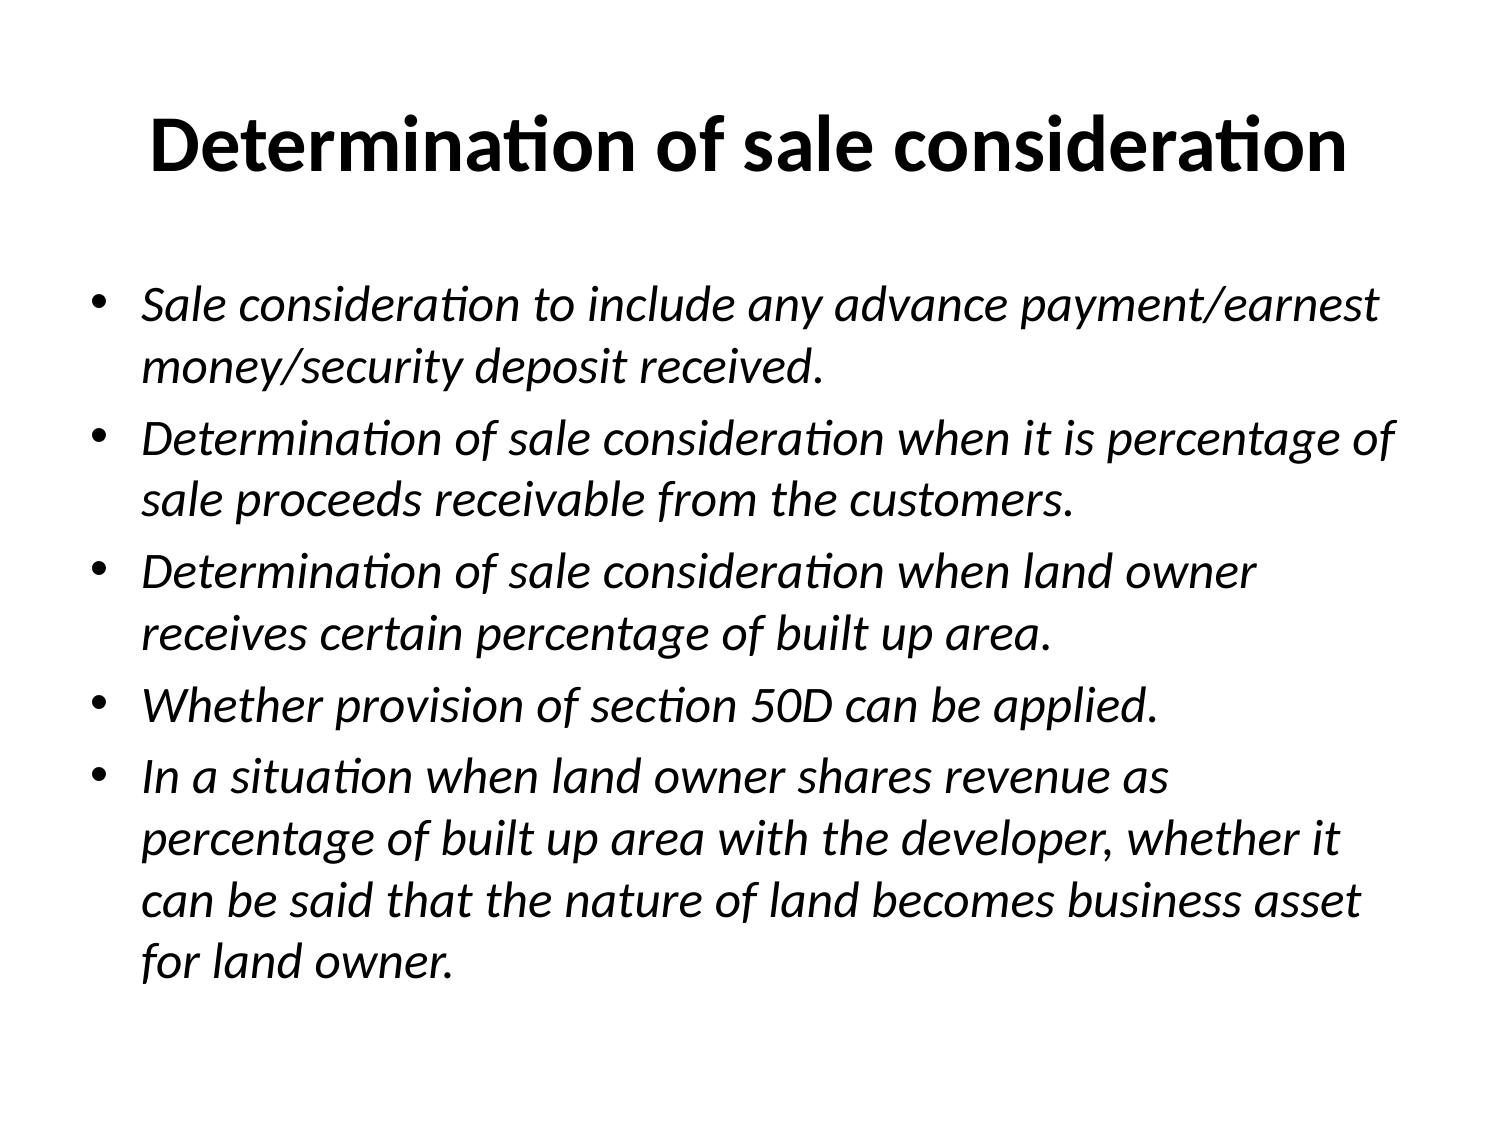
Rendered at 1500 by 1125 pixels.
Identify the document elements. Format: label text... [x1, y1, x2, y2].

list Sale consideration to include any advance payment/earnest money/security deposit received. Determination of sale consideration when it is percentage of sale proceeds receivable from the customers. Determination of sale consideration when land owner receives certain percentage of built up area. Whether provision of section 50D can be applied. In a situation when land owner shares revenue as percentage of built up area with the developer, whether it can be said that the nature of land becomes business asset for land owner. [75, 262, 1425, 1005]
title Determination of sale consideration [75, 45, 1425, 233]
